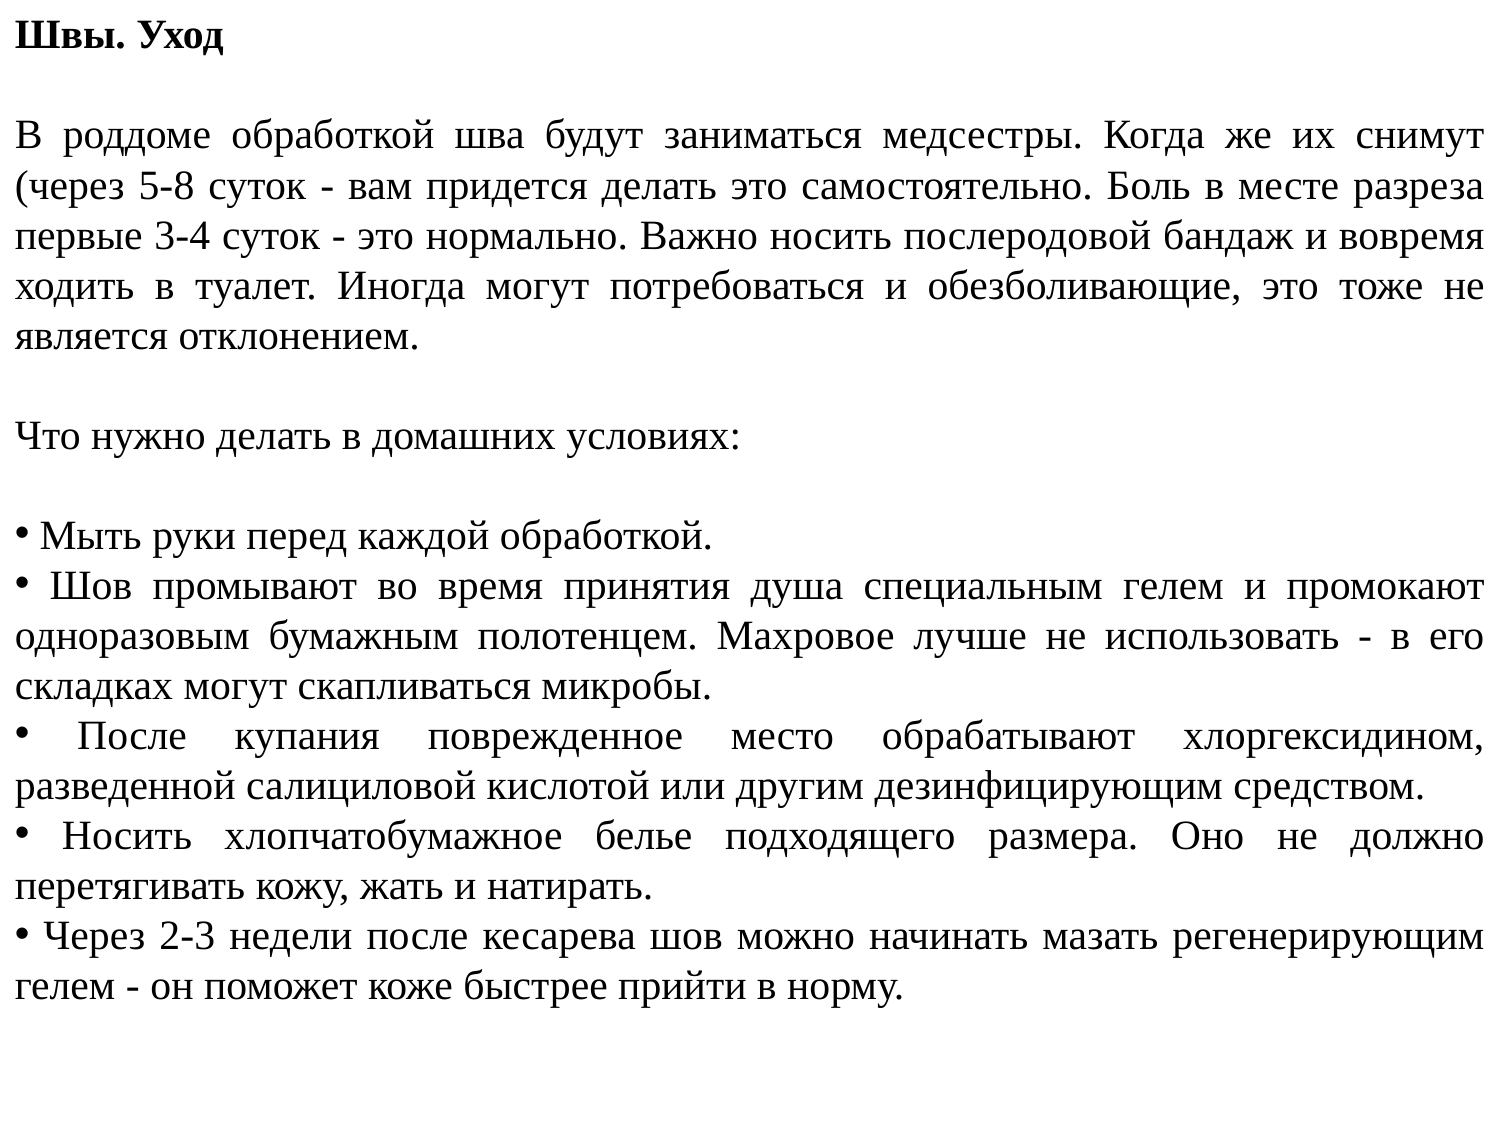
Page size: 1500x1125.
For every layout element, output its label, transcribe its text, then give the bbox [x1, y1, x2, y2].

text_box Швы. Уход В роддоме обработкой шва будут заниматься медсестры. Когда же их снимут (через 5-8 суток - вам придется делать это самостоятельно. Боль в месте разреза первые 3-4 суток - это нормально. Важно носить послеродовой бандаж и вовремя ходить в туалет. Иногда могут потребоваться и обезболивающие, это тоже не является отклонением. Что нужно делать в домашних условиях: Мыть руки перед каждой обработкой. Шов промывают во время принятия душа специальным гелем и промокают одноразовым бумажным полотенцем. Махровое лучше не использовать - в его складках могут скапливаться микробы. После купания поврежденное место обрабатывают хлоргексидином, разведенной салициловой кислотой или другим дезинфицирующим средством. Носить хлопчатобумажное белье подходящего размера. Оно не должно перетягивать кожу, жать и натирать. Через 2-3 недели после кесарева шов можно начинать мазать регенерирующим гелем - он поможет коже быстрее прийти в норму. [0, 0, 1500, 1016]
